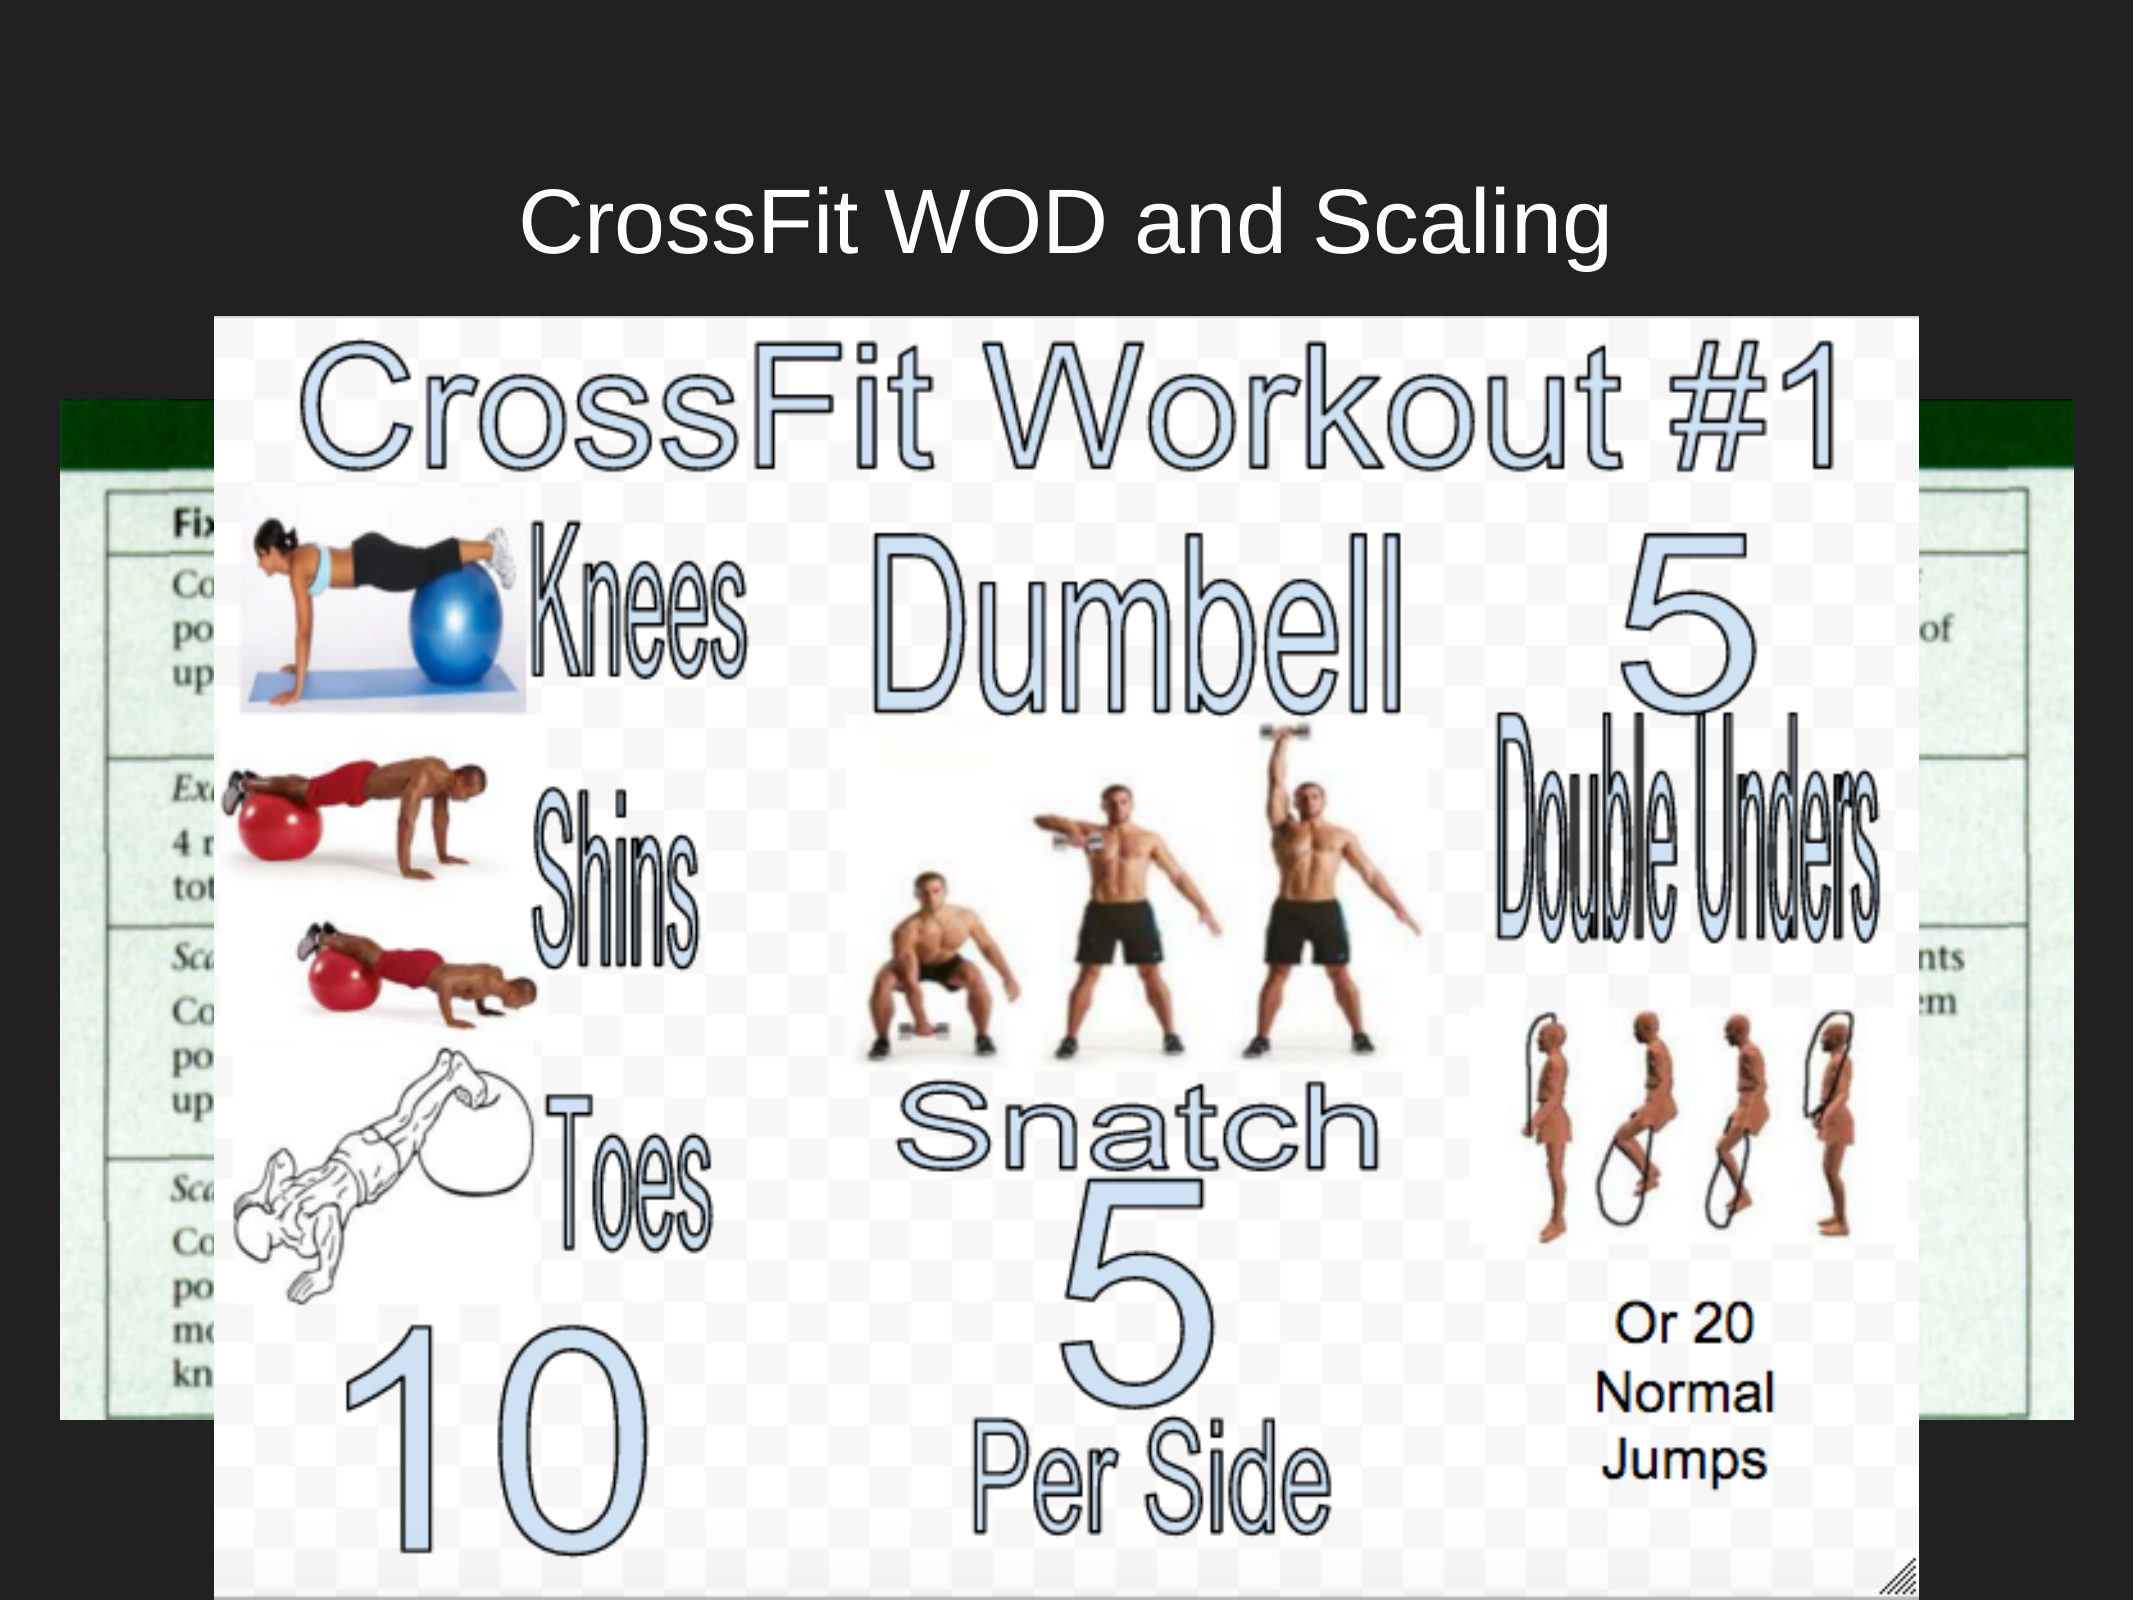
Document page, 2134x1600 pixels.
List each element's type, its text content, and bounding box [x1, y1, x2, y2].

title CrossFit WOD and Scaling [72, 138, 2061, 317]
picture [59, 316, 2074, 1600]
